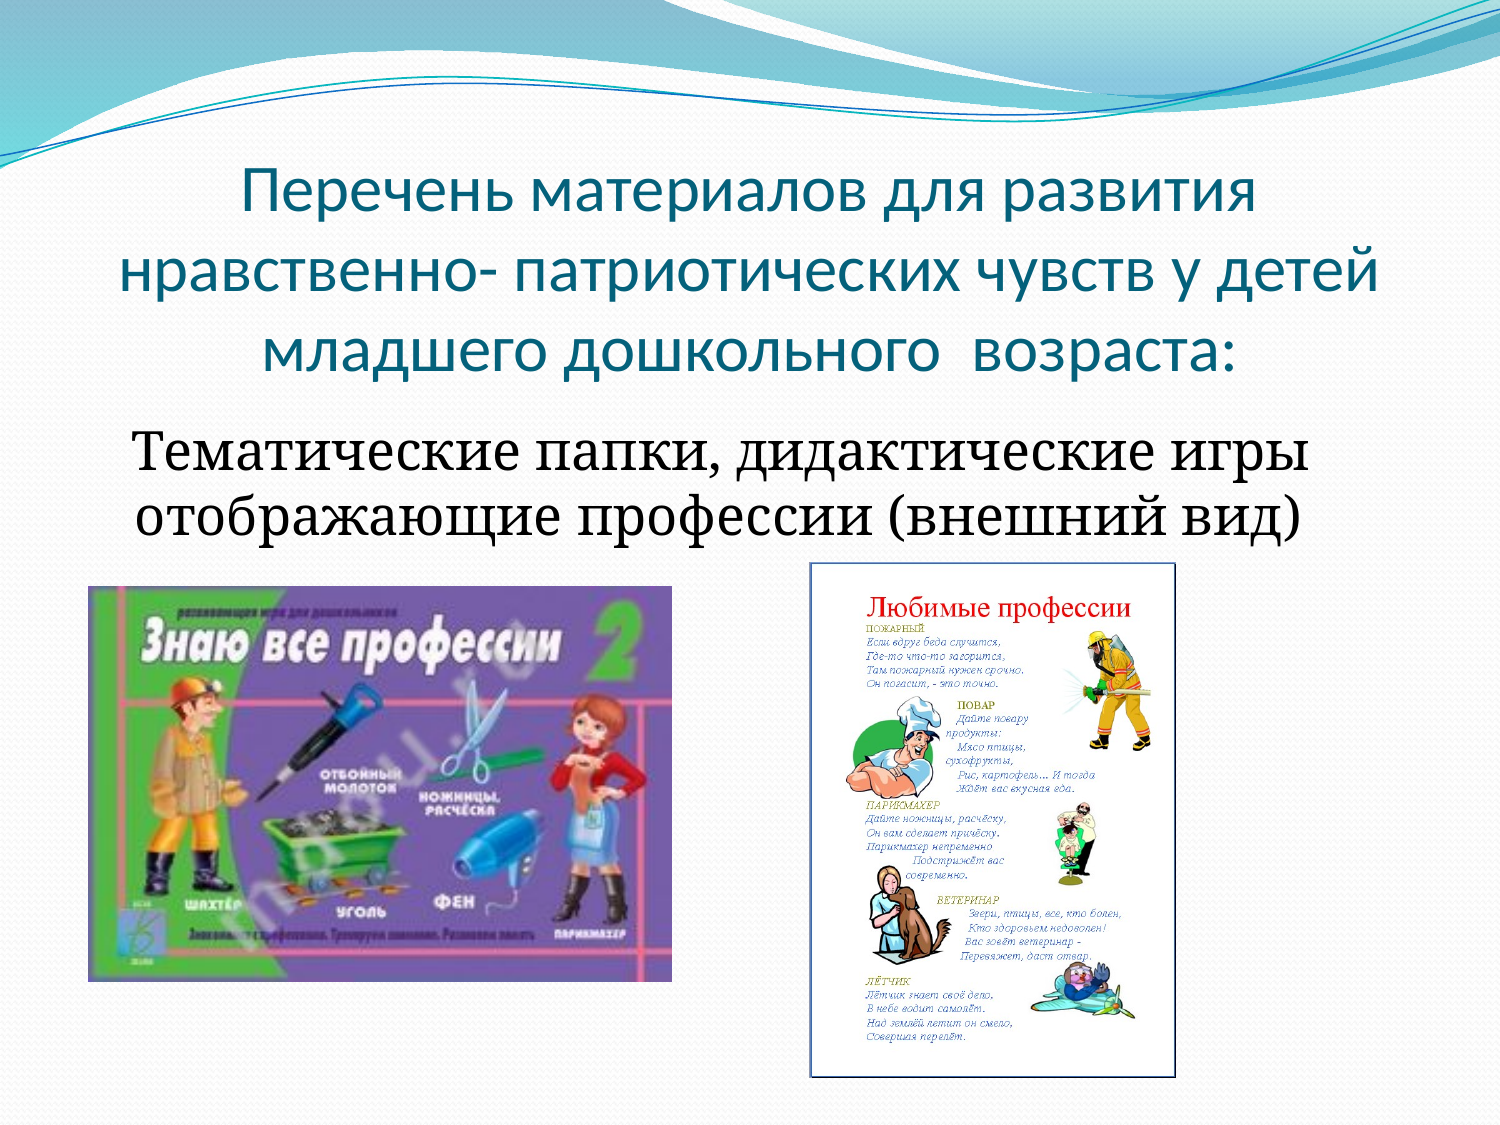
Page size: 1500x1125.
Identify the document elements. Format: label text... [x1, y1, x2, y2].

picture [808, 562, 1176, 1078]
title Перечень материалов для развития нравственно- патриотических чувств у детей младшего дошкольного возраста: [75, 115, 1425, 386]
picture [88, 585, 673, 983]
list Тематические папки, дидактические игры отображающие профессии (внешний вид) [75, 408, 1425, 1038]
